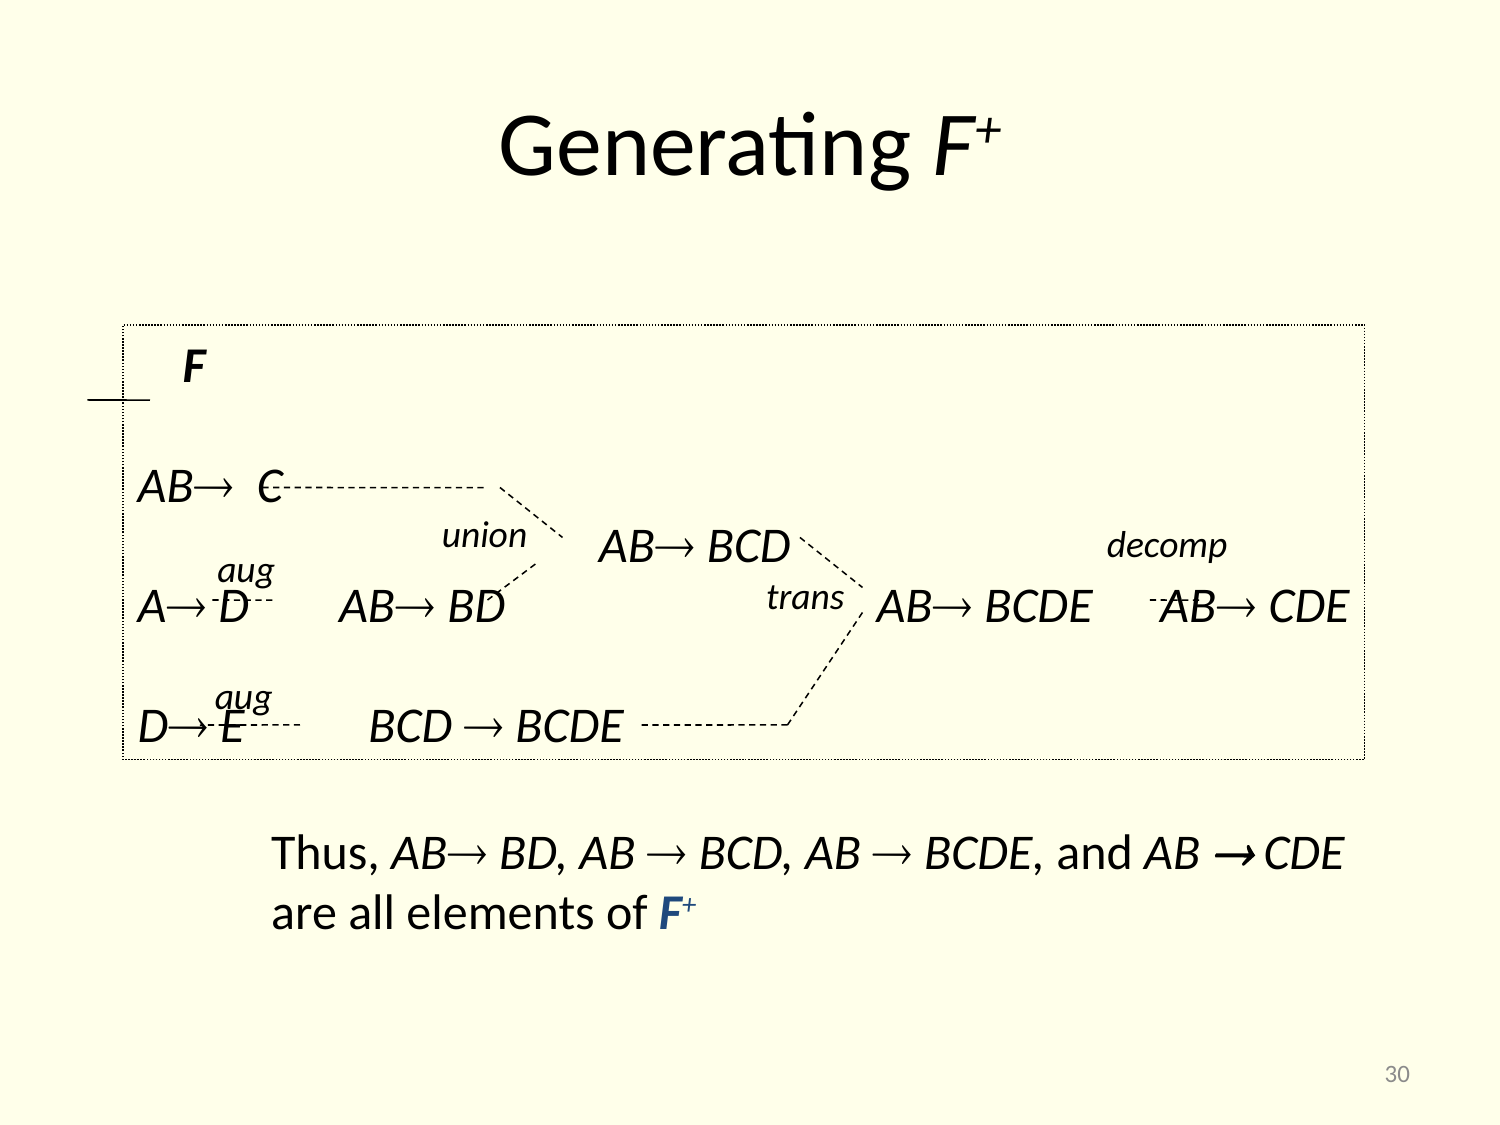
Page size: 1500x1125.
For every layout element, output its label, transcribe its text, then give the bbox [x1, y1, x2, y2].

title Generating F+ [75, 45, 1425, 233]
text_box decomp [1092, 512, 1243, 573]
text_box aug [199, 664, 288, 725]
text_box F AB C AB BCD A D AB BD AB BCDE AB CDE D E BCD  BCDE [122, 324, 1365, 760]
slide_number 30 [1074, 1042, 1425, 1103]
text_box union [427, 502, 543, 562]
text_box aug [202, 537, 291, 598]
text_box trans [751, 564, 860, 625]
text_box Thus, AB BD, AB  BCD, AB  BCDE, and AB  CDE are all elements of F+ [256, 812, 1371, 948]
